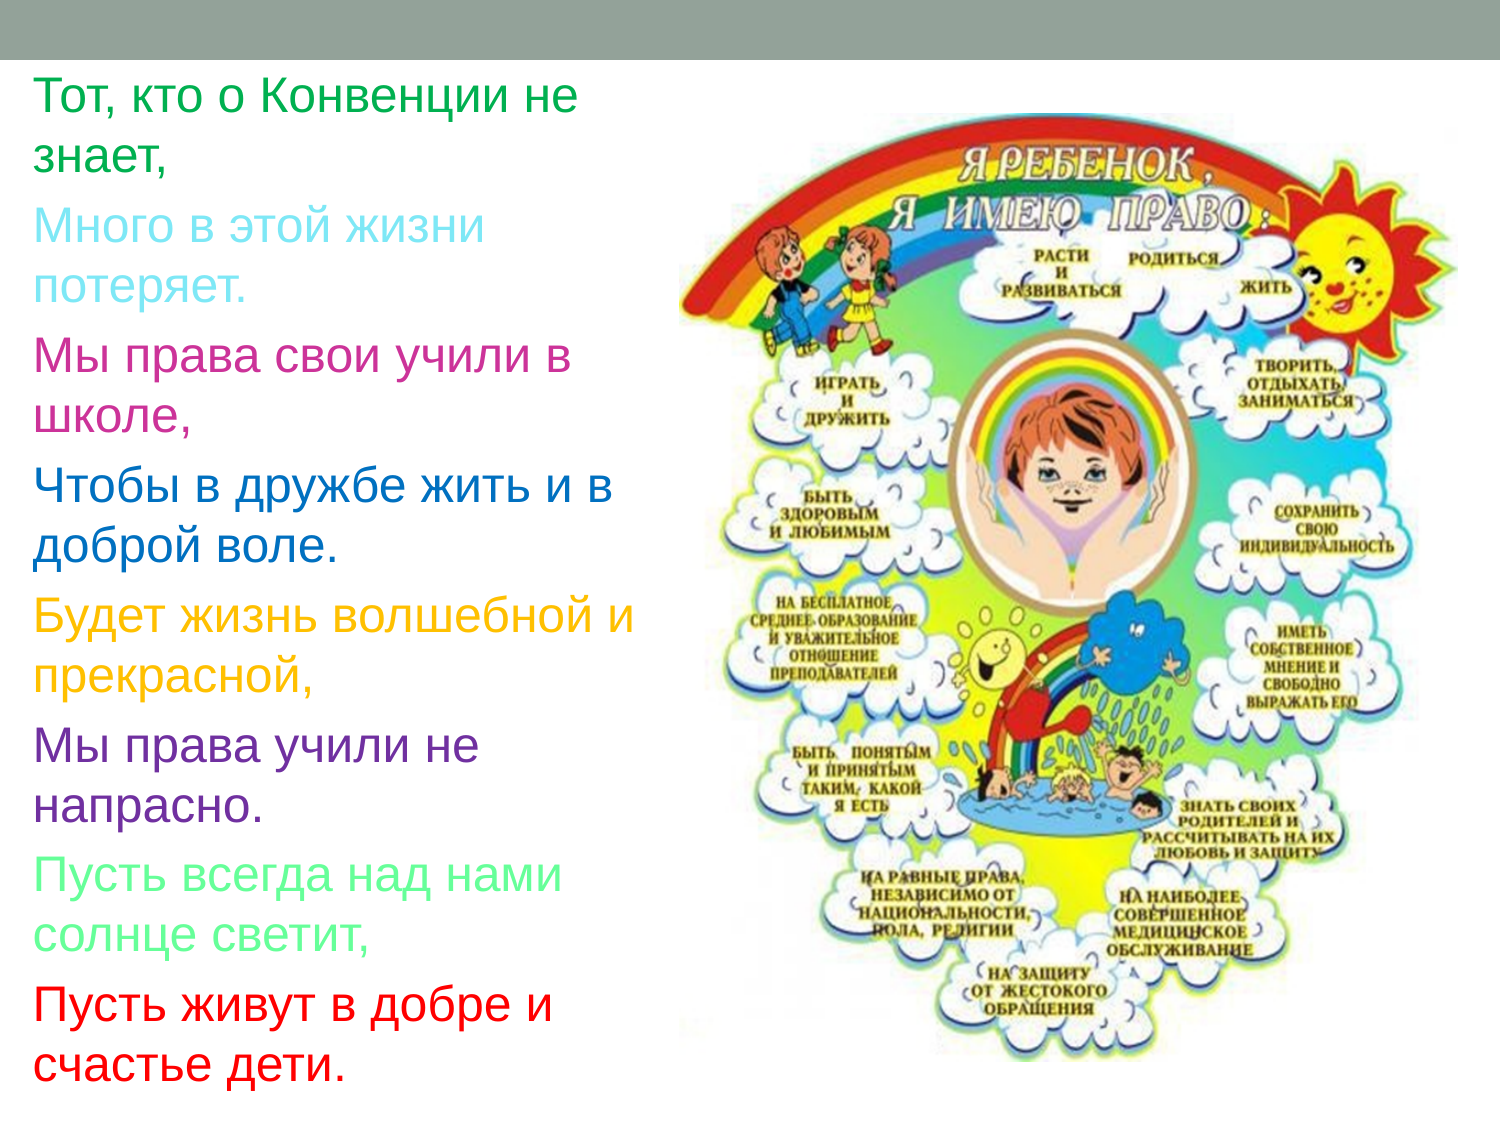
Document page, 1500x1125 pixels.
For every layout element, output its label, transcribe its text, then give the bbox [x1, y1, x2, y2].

picture [678, 113, 1459, 1063]
list Тот, кто о Конвенции не знает, Много в этой жизни потеряет. Мы права свои учили в школе, Чтобы в дружбе жить и в доброй воле. Будет жизнь волшебной и прекрасной, Мы права учили не напрасно. Пусть всегда над нами солнце светит, Пусть живут в добре и счастье дети. [17, 54, 727, 1090]
